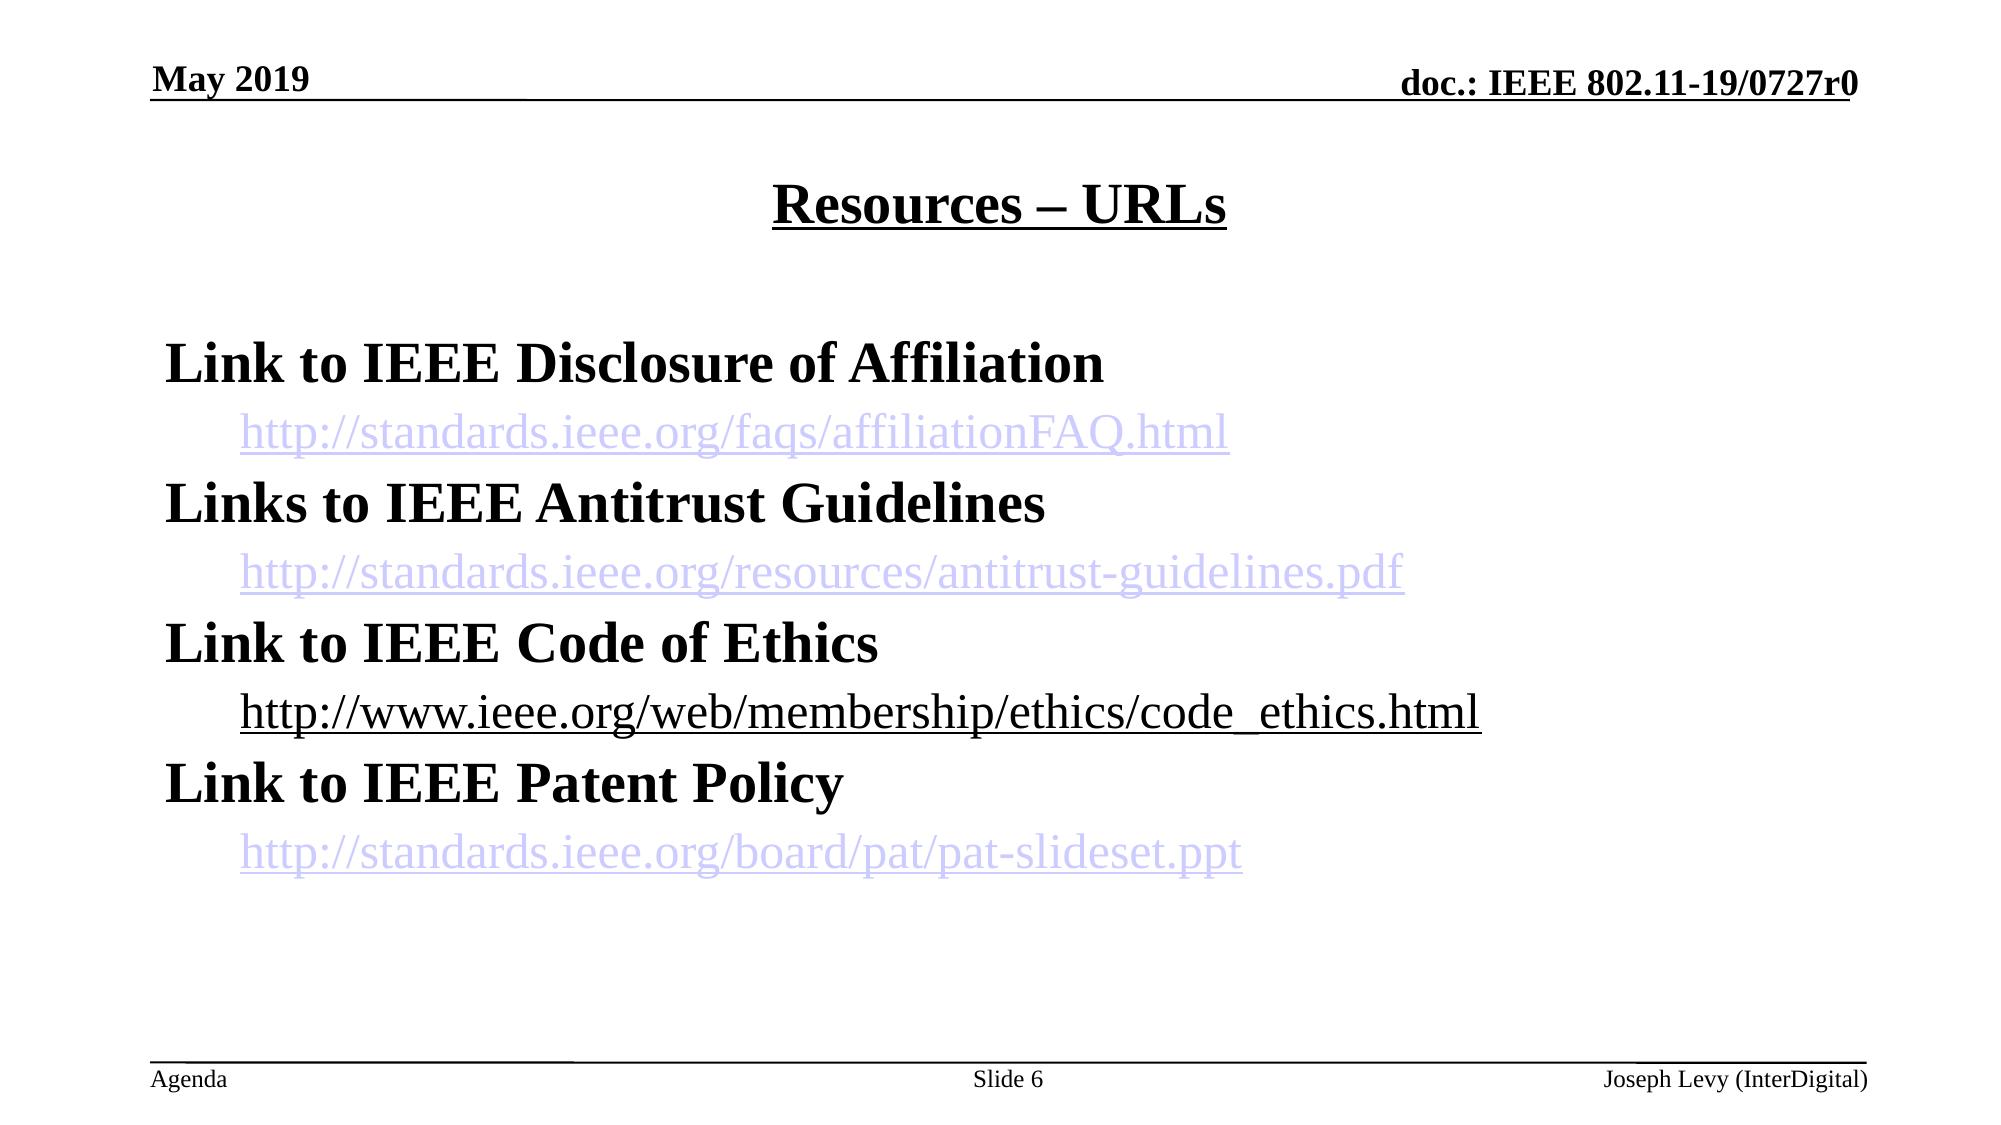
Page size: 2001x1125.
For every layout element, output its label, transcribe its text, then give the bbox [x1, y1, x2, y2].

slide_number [152, 54, 563, 100]
slide_number Slide 6 [950, 1061, 1067, 1123]
title Resources – URLs [149, 112, 1850, 288]
footer Joseph Levy (InterDigital) [1171, 1061, 1869, 1093]
list Link to IEEE Disclosure of Affiliation http://standards.ieee.org/faqs/affiliationFAQ.html Links to IEEE Antitrust Guidelines http://standards.ieee.org/resources/antitrust-guidelines.pdf Link to IEEE Code of Ethics http://www.ieee.org/web/membership/ethics/code_ethics.html Link to IEEE Patent Policy http://standards.ieee.org/board/pat/pat-slideset.ppt [149, 324, 1850, 1000]
